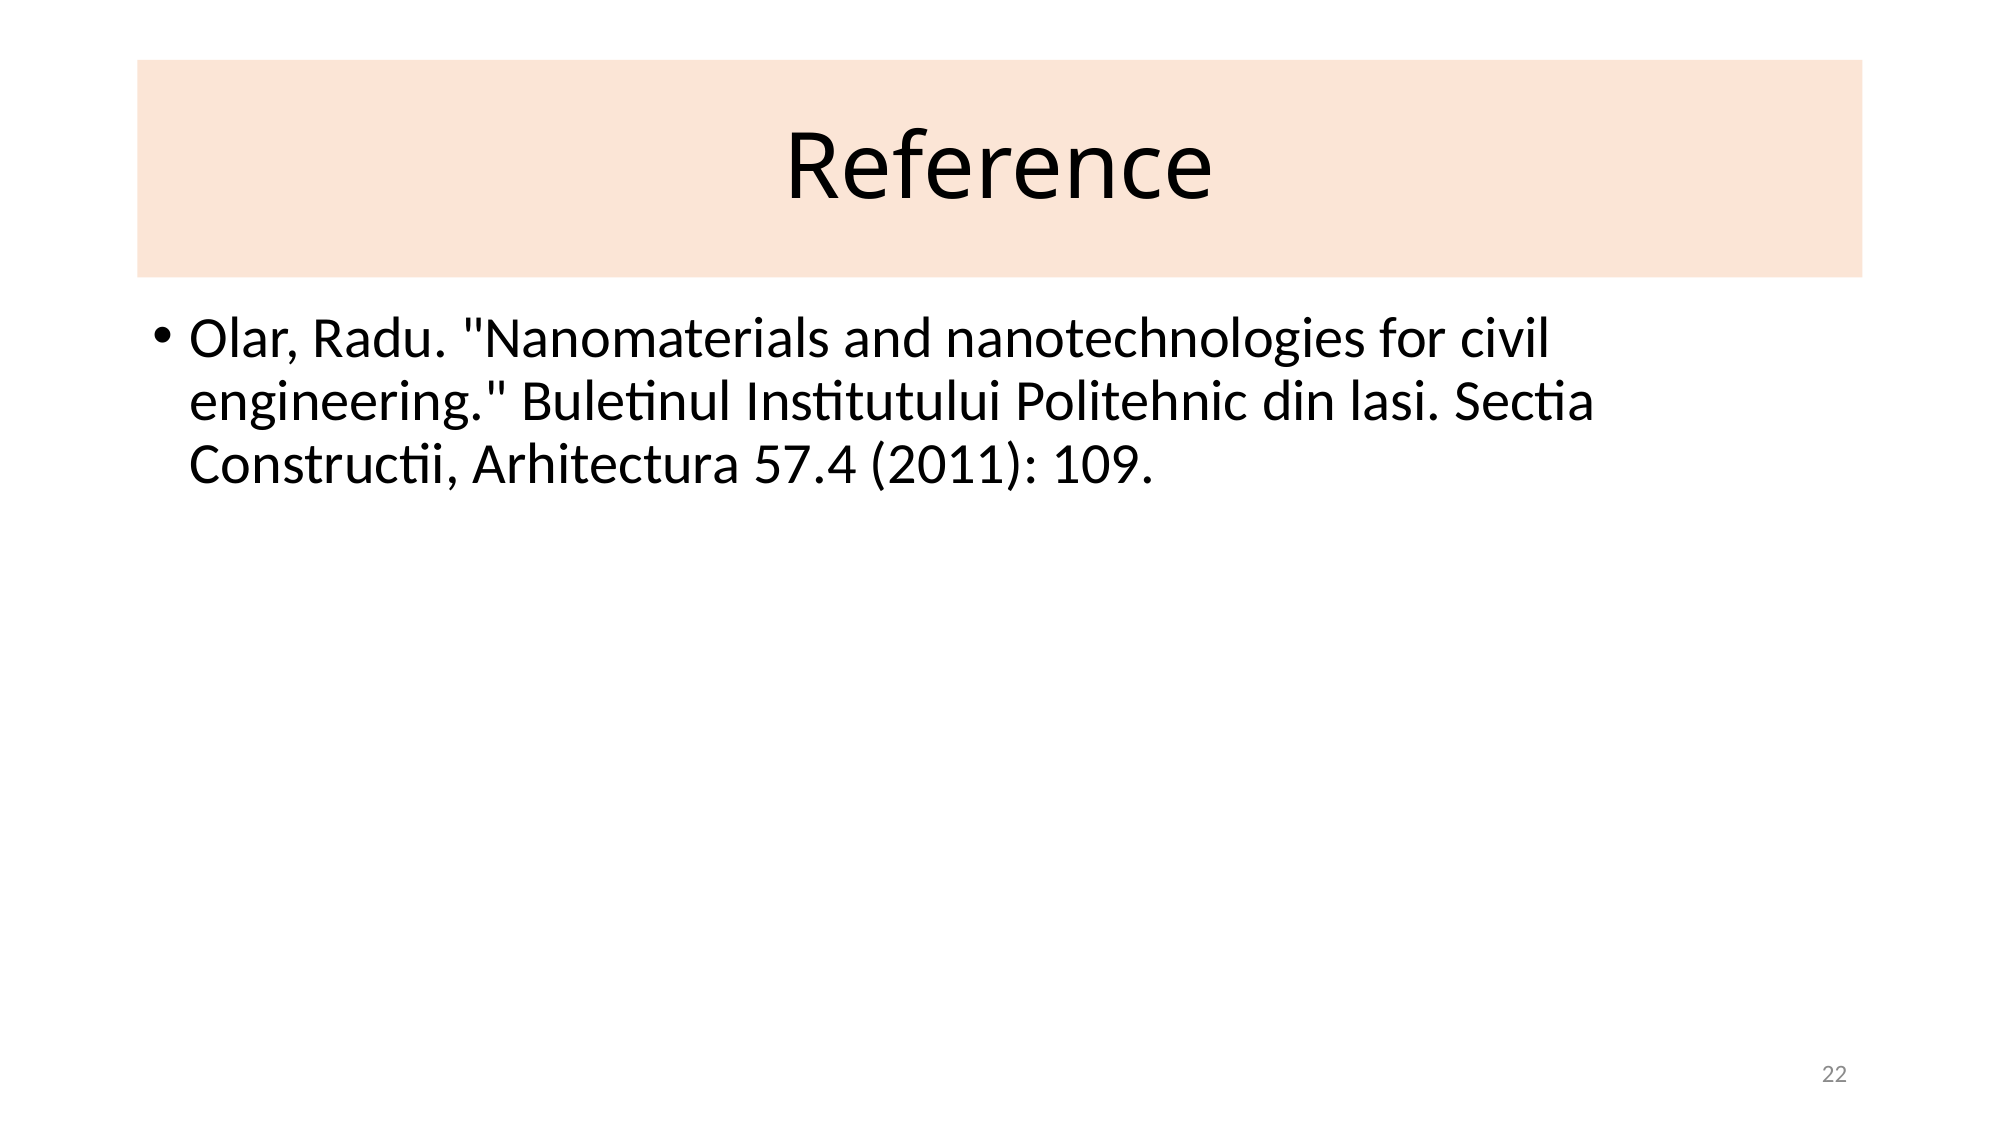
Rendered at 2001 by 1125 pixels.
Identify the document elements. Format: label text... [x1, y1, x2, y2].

slide_number 22 [1412, 1042, 1863, 1103]
list Olar, Radu. "Nanomaterials and nanotechnologies for civil engineering." Buletinul Institutului Politehnic din lasi. Sectia Constructii, Arhitectura 57.4 (2011): 109. [137, 299, 1863, 1014]
title Reference [137, 59, 1863, 278]
